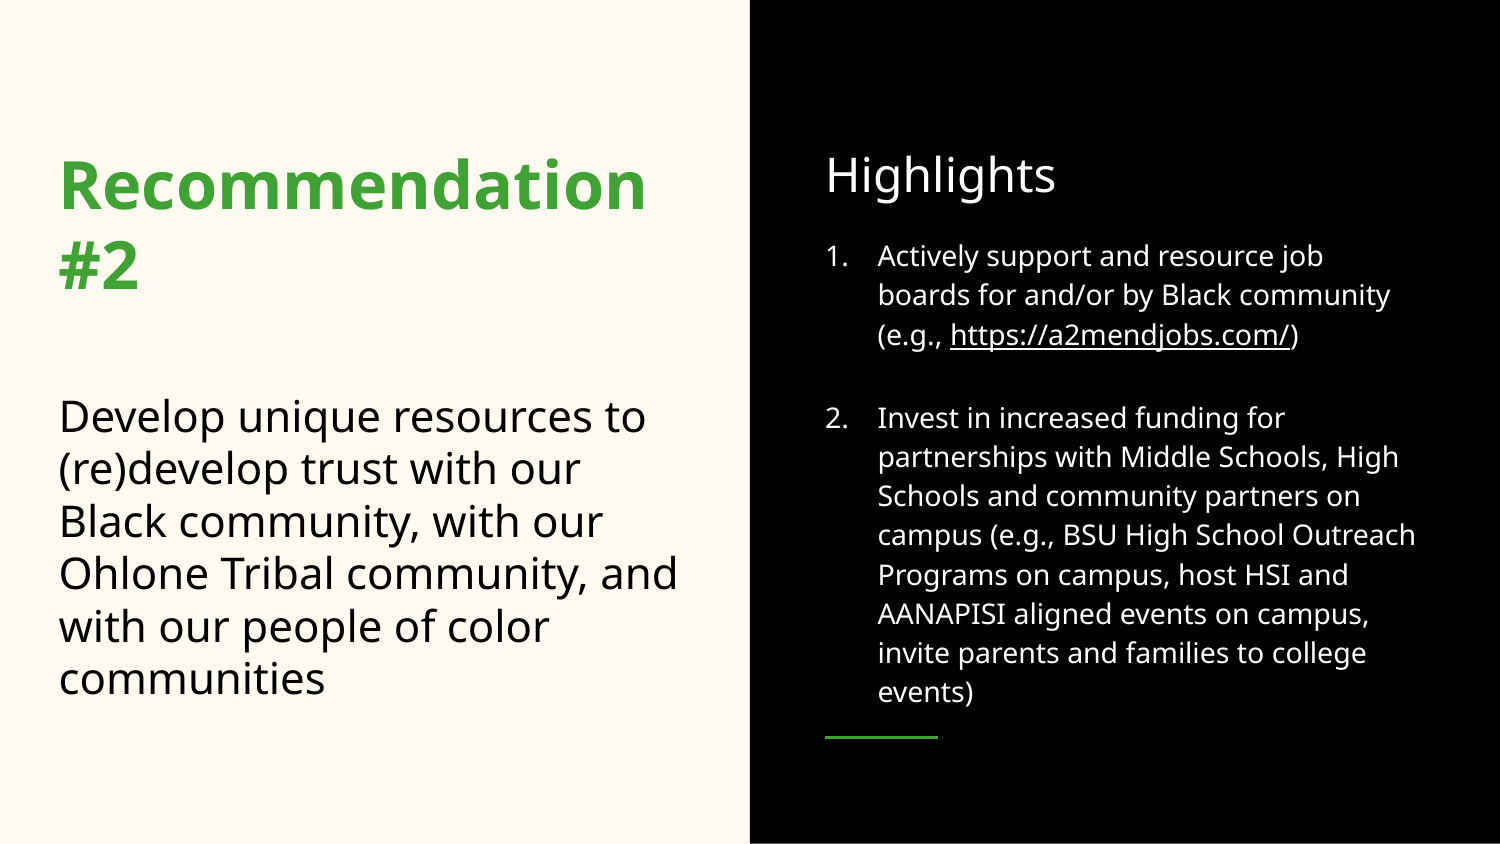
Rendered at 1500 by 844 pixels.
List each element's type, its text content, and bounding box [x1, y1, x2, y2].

subtitle Develop unique resources to (re)develop trust with our Black community, with our Ohlone Tribal community, and with our people of color communities [43, 373, 708, 595]
title Recommendation #2 [43, 99, 708, 319]
list Highlights Actively support and resource job boards for and/or by Black community (e.g., https://a2mendjobs.com/) Invest in increased funding for partnerships with Middle Schools, High Schools and community partners on campus (e.g., BSU High School Outreach Programs on campus, host HSI and AANAPISI aligned events on campus, invite parents and families to college events) [810, 118, 1440, 725]
